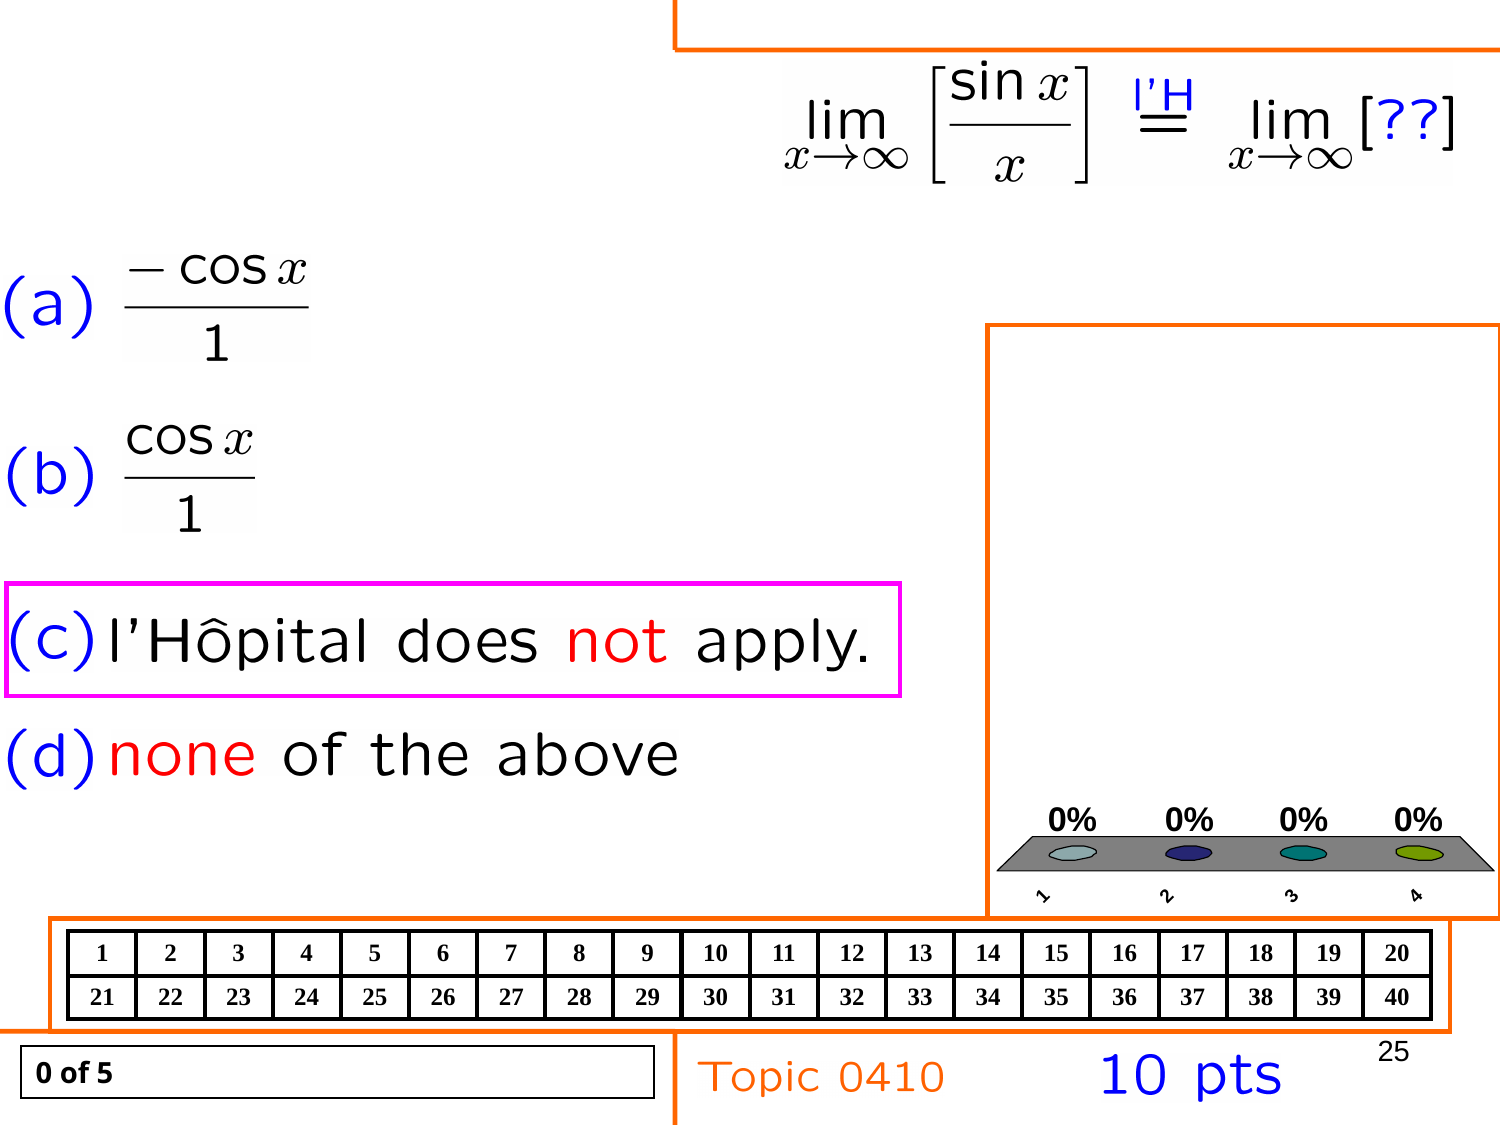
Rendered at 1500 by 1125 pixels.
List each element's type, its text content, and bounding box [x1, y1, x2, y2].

picture [5, 728, 94, 791]
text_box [957, 312, 1500, 951]
text_box [87, 249, 650, 583]
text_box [20, 1045, 655, 1099]
picture [110, 729, 679, 777]
picture [697, 1060, 945, 1098]
text_box [50, 918, 1450, 1032]
title 1+1= [75, 45, 1425, 233]
picture [9, 609, 94, 673]
picture [122, 254, 311, 362]
picture [782, 58, 1453, 186]
text_box [562, 62, 1013, 250]
text_box [6, 583, 900, 697]
picture [1101, 1053, 1281, 1103]
picture [5, 445, 94, 509]
picture [3, 275, 94, 340]
slide_number 25 [1350, 1032, 1425, 1103]
picture [110, 618, 869, 672]
picture [122, 424, 258, 533]
